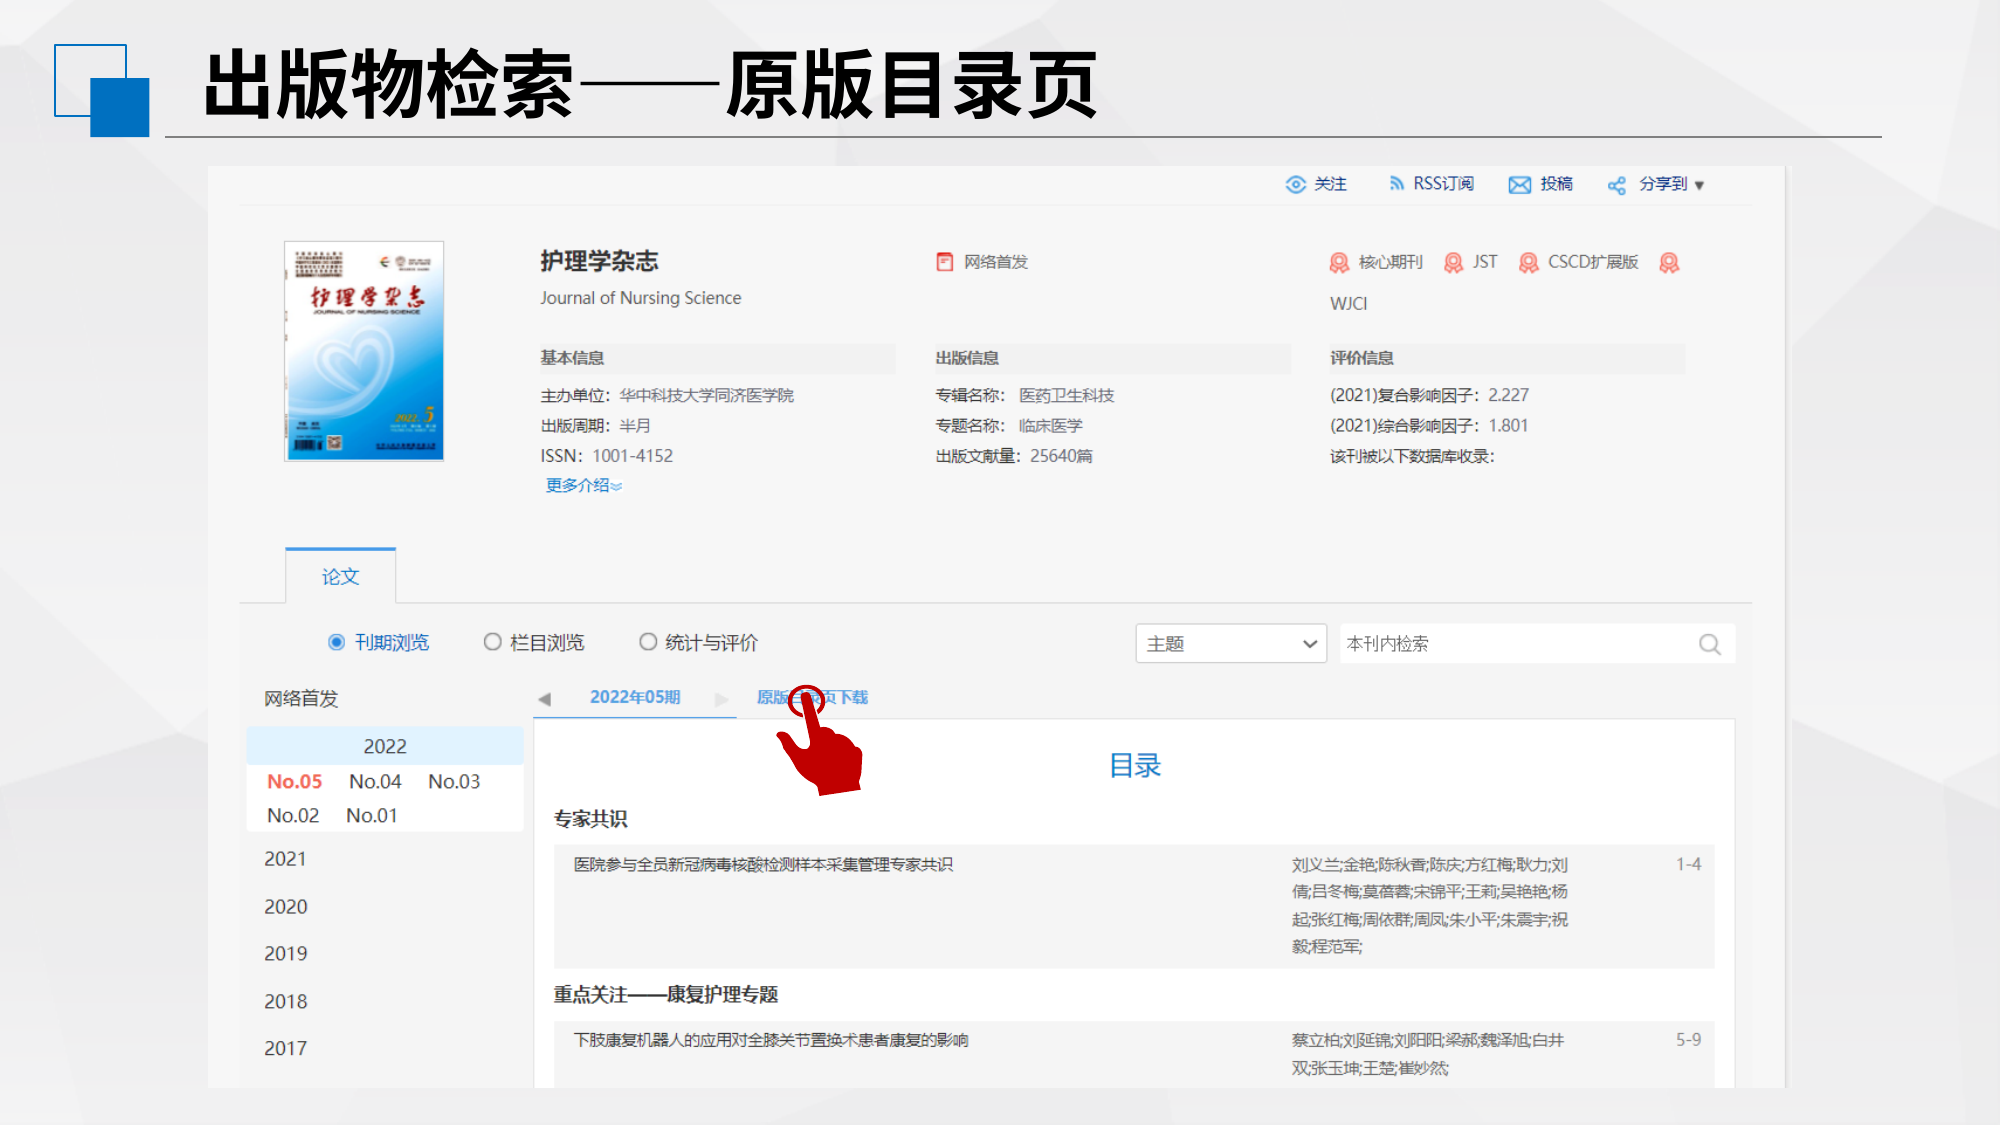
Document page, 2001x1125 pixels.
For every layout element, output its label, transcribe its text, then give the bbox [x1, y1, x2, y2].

text_box 出版物检索——原版目录页 [186, 29, 1116, 135]
picture [0, 0, 2000, 1125]
